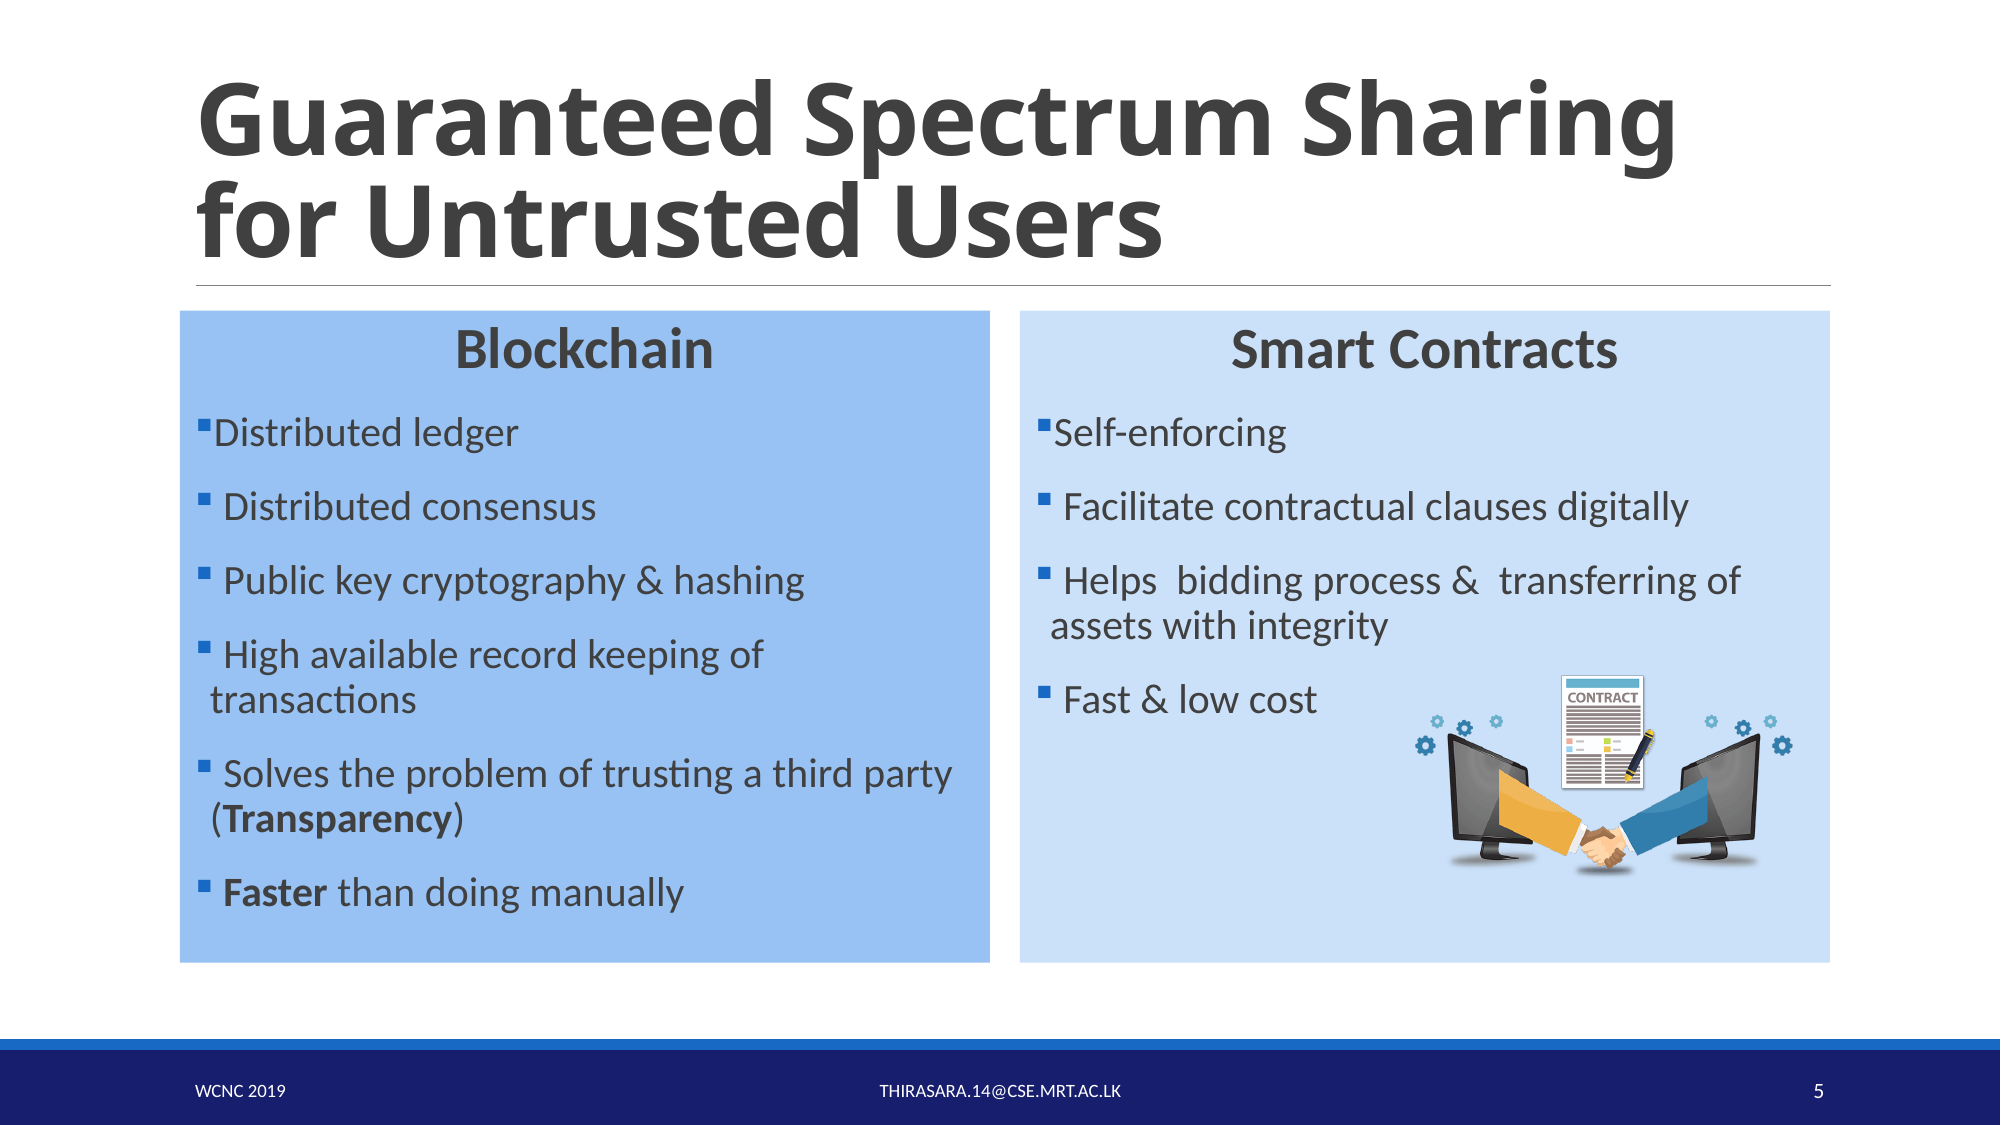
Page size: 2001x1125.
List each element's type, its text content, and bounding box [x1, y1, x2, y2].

text_box Blockchain Distributed ledger Distributed consensus Public key cryptography & hashing High available record keeping of transactions Solves the problem of trusting a third party (Transparency) Faster than doing manually [179, 310, 990, 963]
picture [1394, 663, 1821, 891]
title Guaranteed Spectrum Sharing for Untrusted Users [180, 47, 1830, 285]
slide_number 5 [1624, 1059, 1840, 1120]
footer thirasara.14@cse.mrt.ac.lk [604, 1059, 1396, 1120]
text_box Smart Contracts Self-enforcing Facilitate contractual clauses digitally Helps bidding process & transferring of assets with integrity Fast & low cost [1019, 310, 1830, 963]
slide_number WCNC 2019 [180, 1059, 586, 1120]
